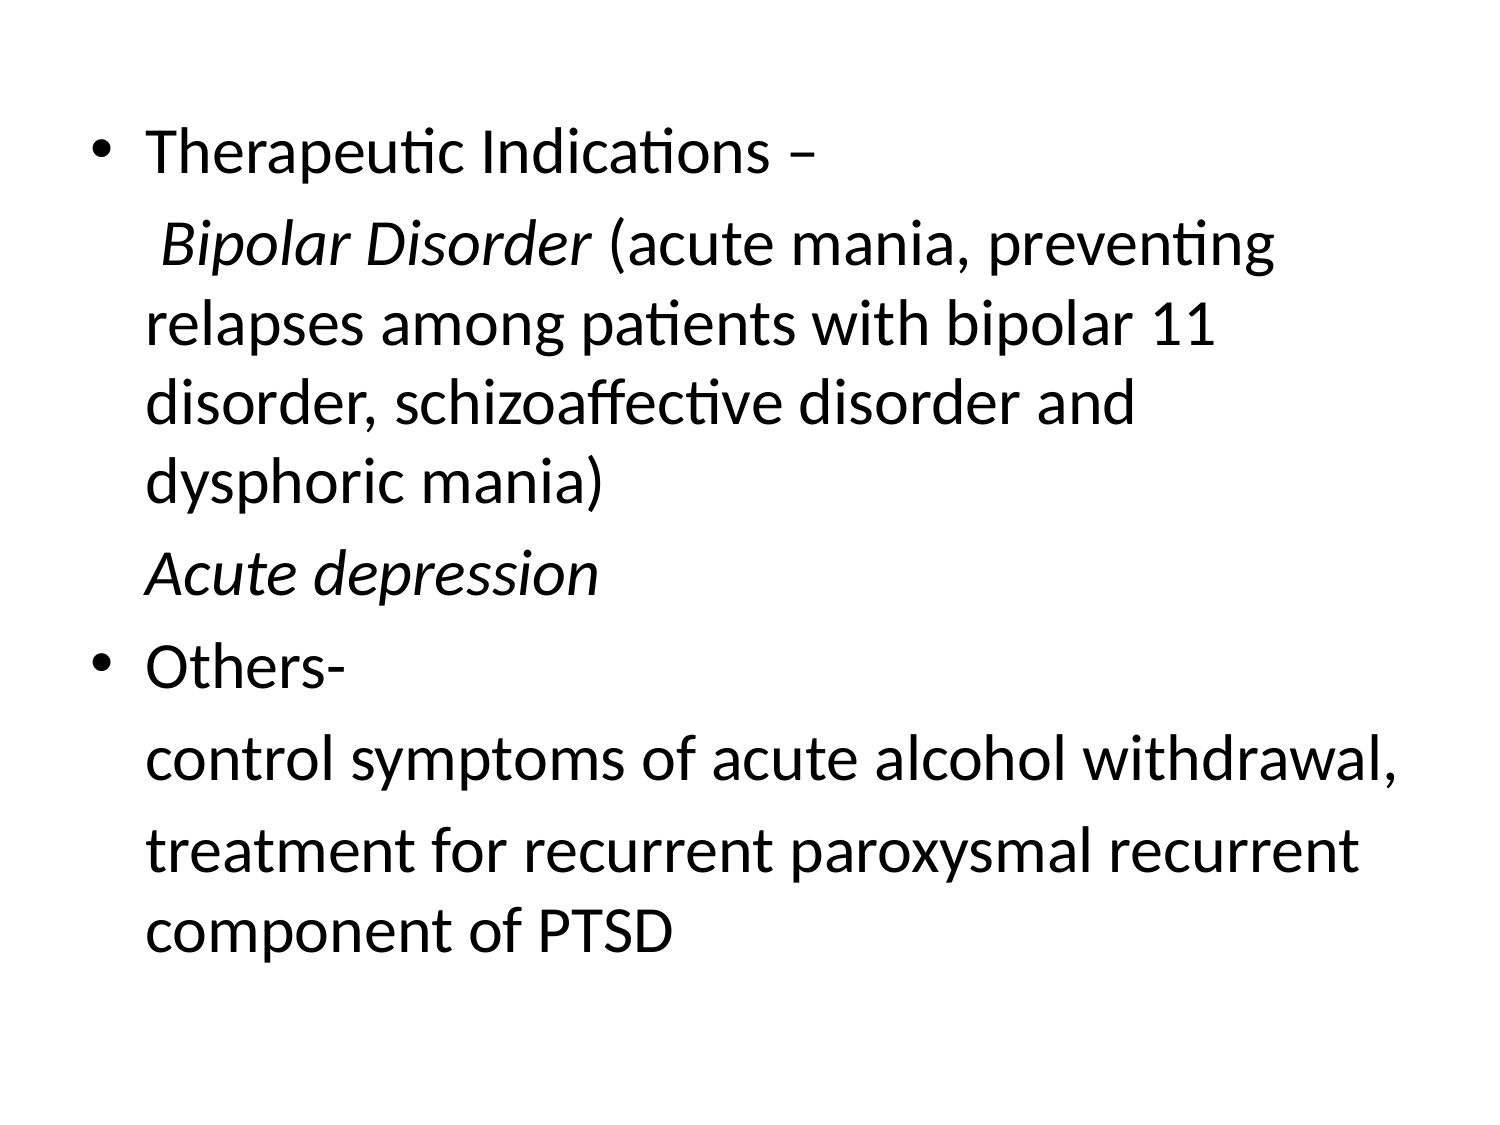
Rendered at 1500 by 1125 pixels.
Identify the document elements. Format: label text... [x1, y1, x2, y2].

list Therapeutic Indications – Bipolar Disorder (acute mania, preventing relapses among patients with bipolar 11 disorder, schizoaffective disorder and dysphoric mania) Acute depression Others- control symptoms of acute alcohol withdrawal, treatment for recurrent paroxysmal recurrent component of PTSD [75, 99, 1425, 1005]
